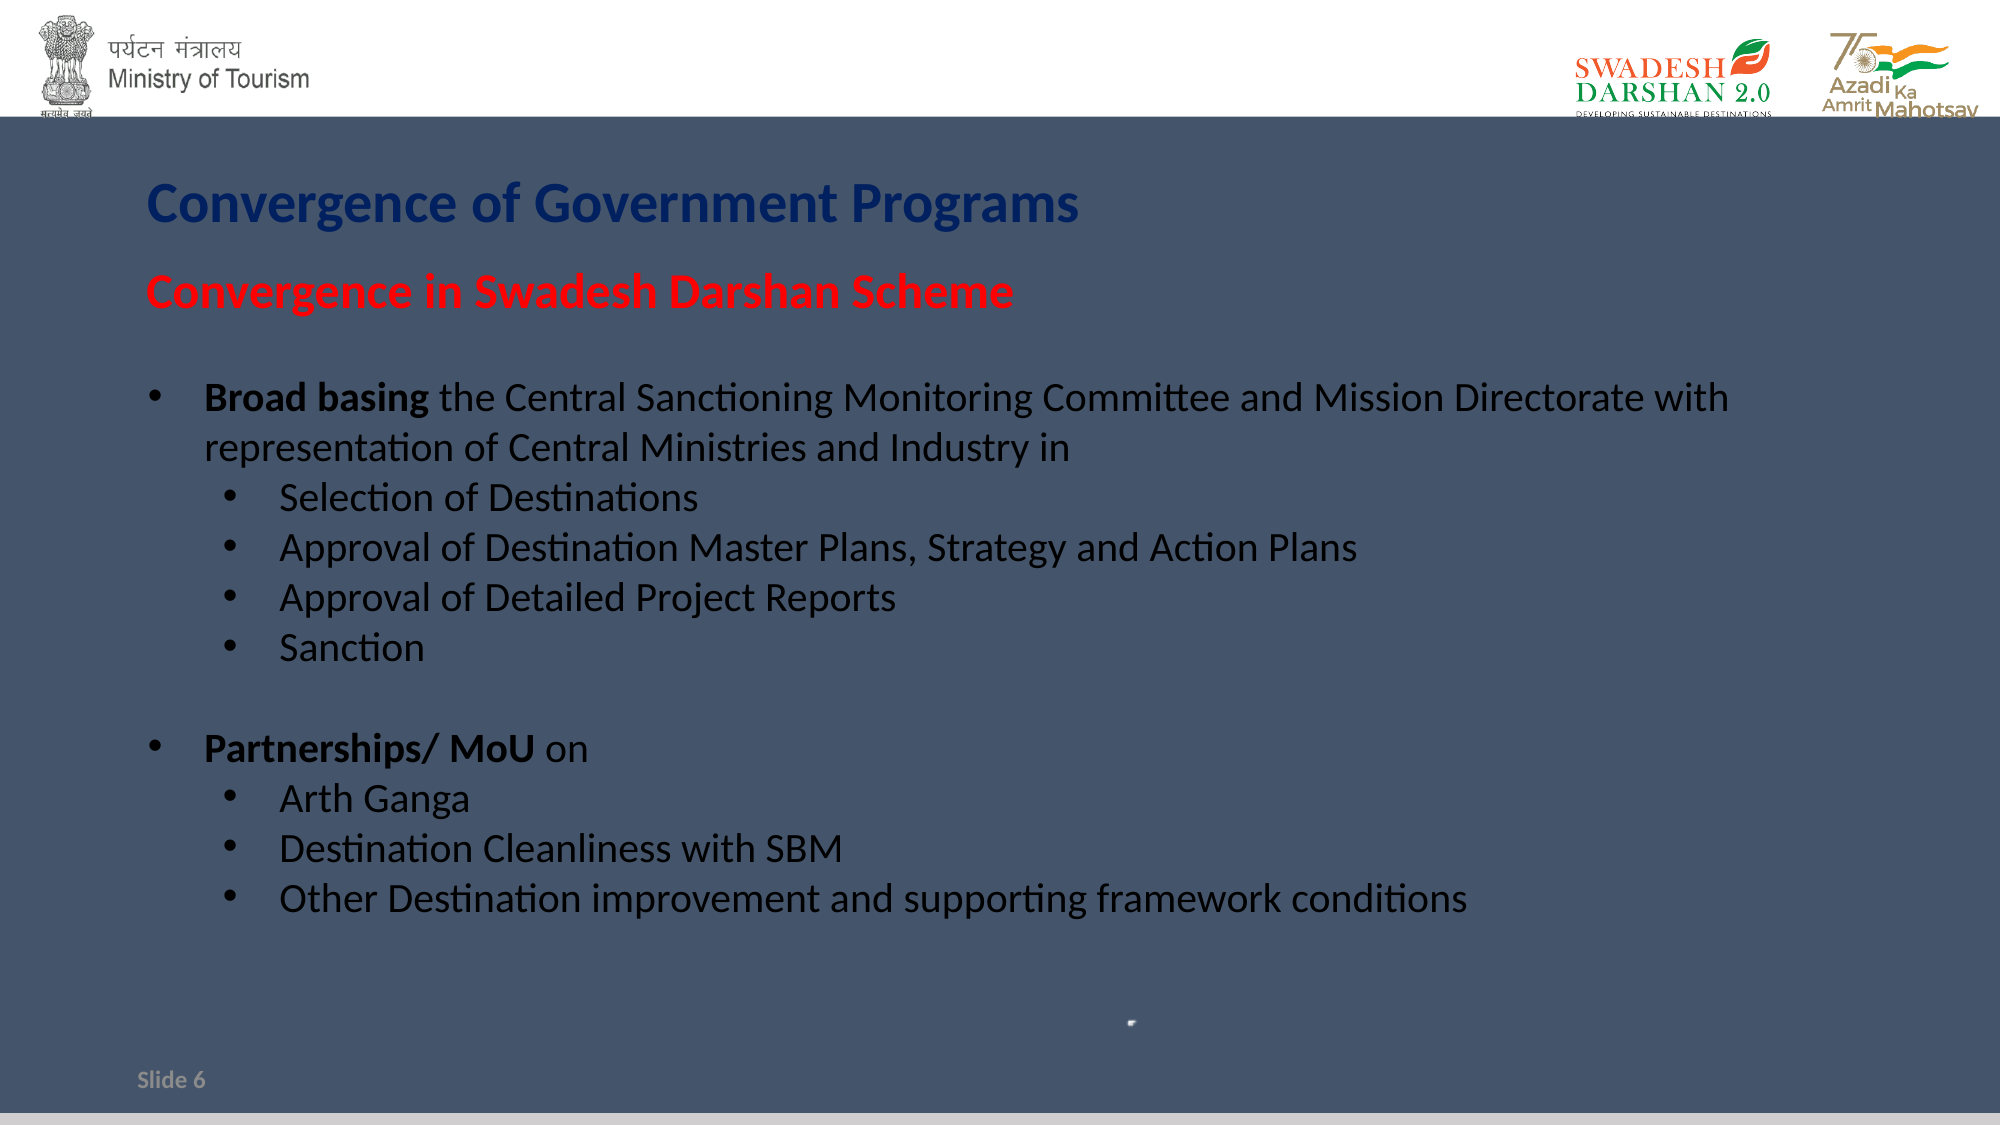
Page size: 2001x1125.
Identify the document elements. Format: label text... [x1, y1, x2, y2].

table_cell Staff Sensitisation [24, 12, 324, 117]
text_box Convergence of Government Programs [133, 150, 1382, 248]
picture [1539, 2, 2000, 154]
text_box Convergence in Swadesh Darshan Scheme [131, 247, 1901, 330]
text_box Broad basing the Central Sanctioning Monitoring Committee and Mission Directorate with representation of Central Ministries and Industry in Selection of Destinations Approval of Destination Master Plans, Strategy and Action Plans Approval of Detailed Project Reports Sanction Partnerships/ MoU on Arth Ganga Destination Cleanliness with SBM Other Destination improvement and supporting framework conditions [133, 362, 1903, 978]
